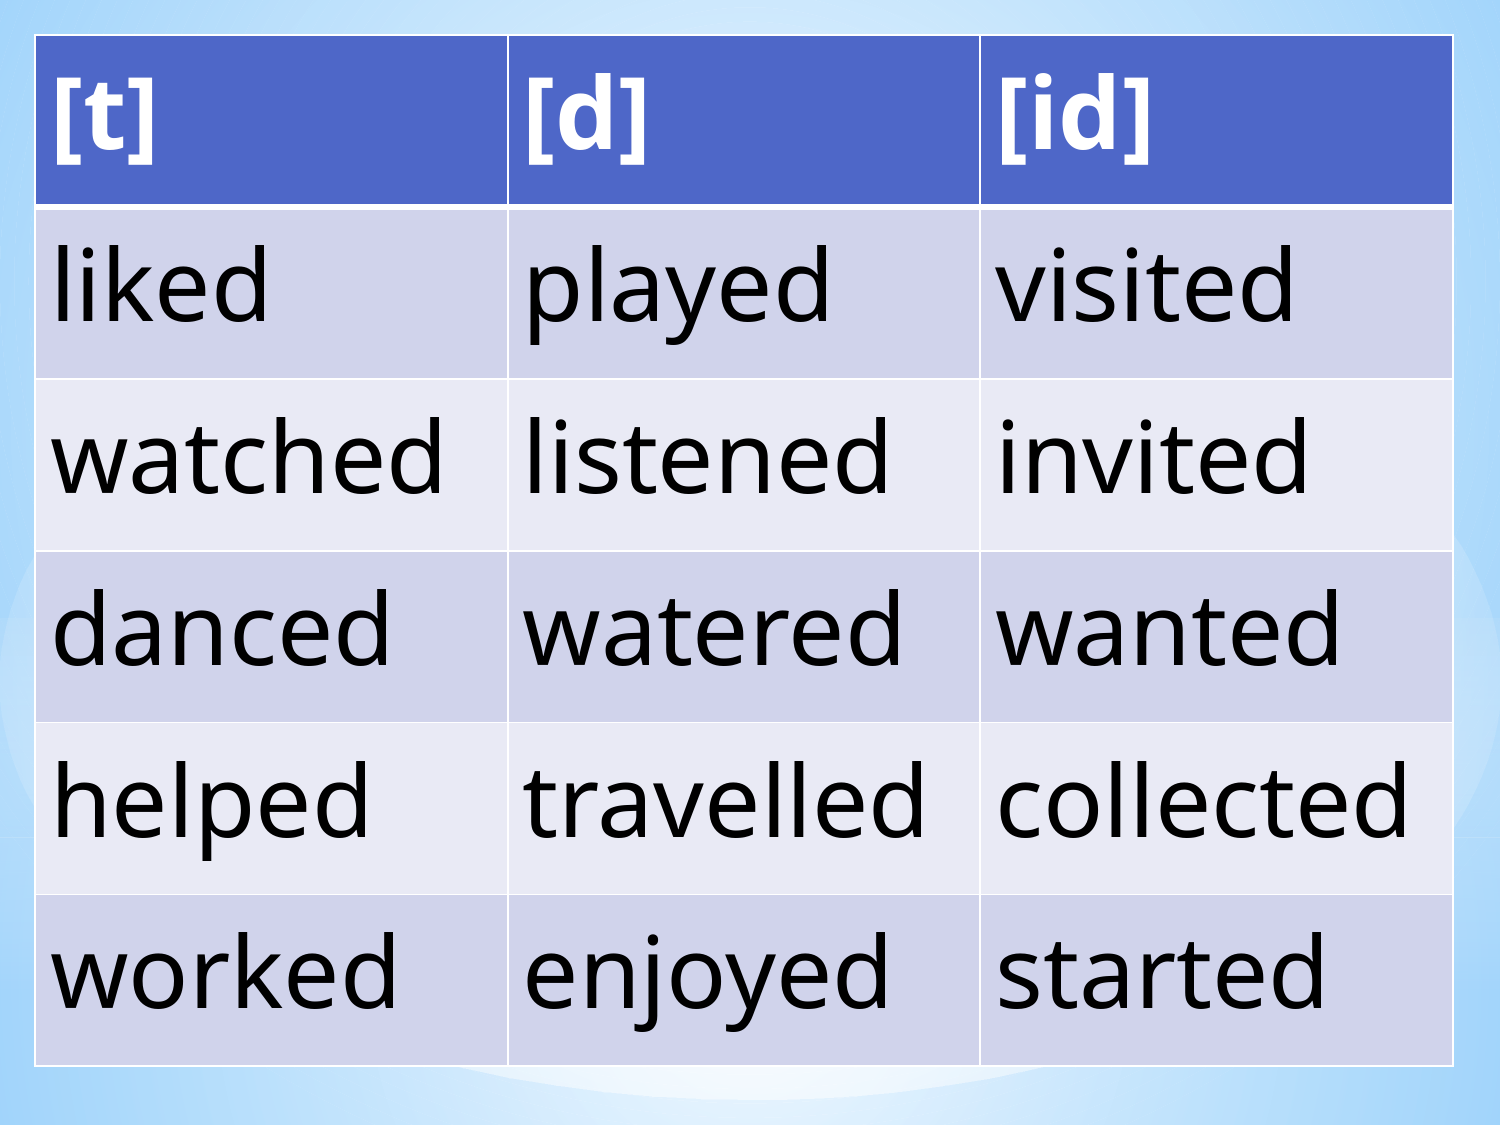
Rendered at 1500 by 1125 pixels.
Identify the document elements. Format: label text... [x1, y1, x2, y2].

table_cell helped [36, 723, 507, 894]
table_cell enjoyed [509, 895, 979, 1065]
table_cell listened [509, 380, 979, 550]
table_cell visited [981, 210, 1452, 378]
table_header [id] [981, 36, 1452, 204]
table_cell wanted [981, 552, 1452, 722]
table_header [d] [509, 36, 979, 204]
table_cell travelled [509, 723, 979, 894]
table_cell started [981, 895, 1452, 1065]
table_cell danced [36, 552, 507, 722]
table_header [t] [36, 36, 507, 204]
table_cell watered [509, 552, 979, 722]
table_cell played [509, 210, 979, 378]
table_cell invited [981, 380, 1452, 550]
table_cell collected [981, 723, 1452, 894]
table_cell watched [36, 380, 507, 550]
table_cell worked [36, 895, 507, 1065]
table_cell liked [36, 210, 507, 378]
